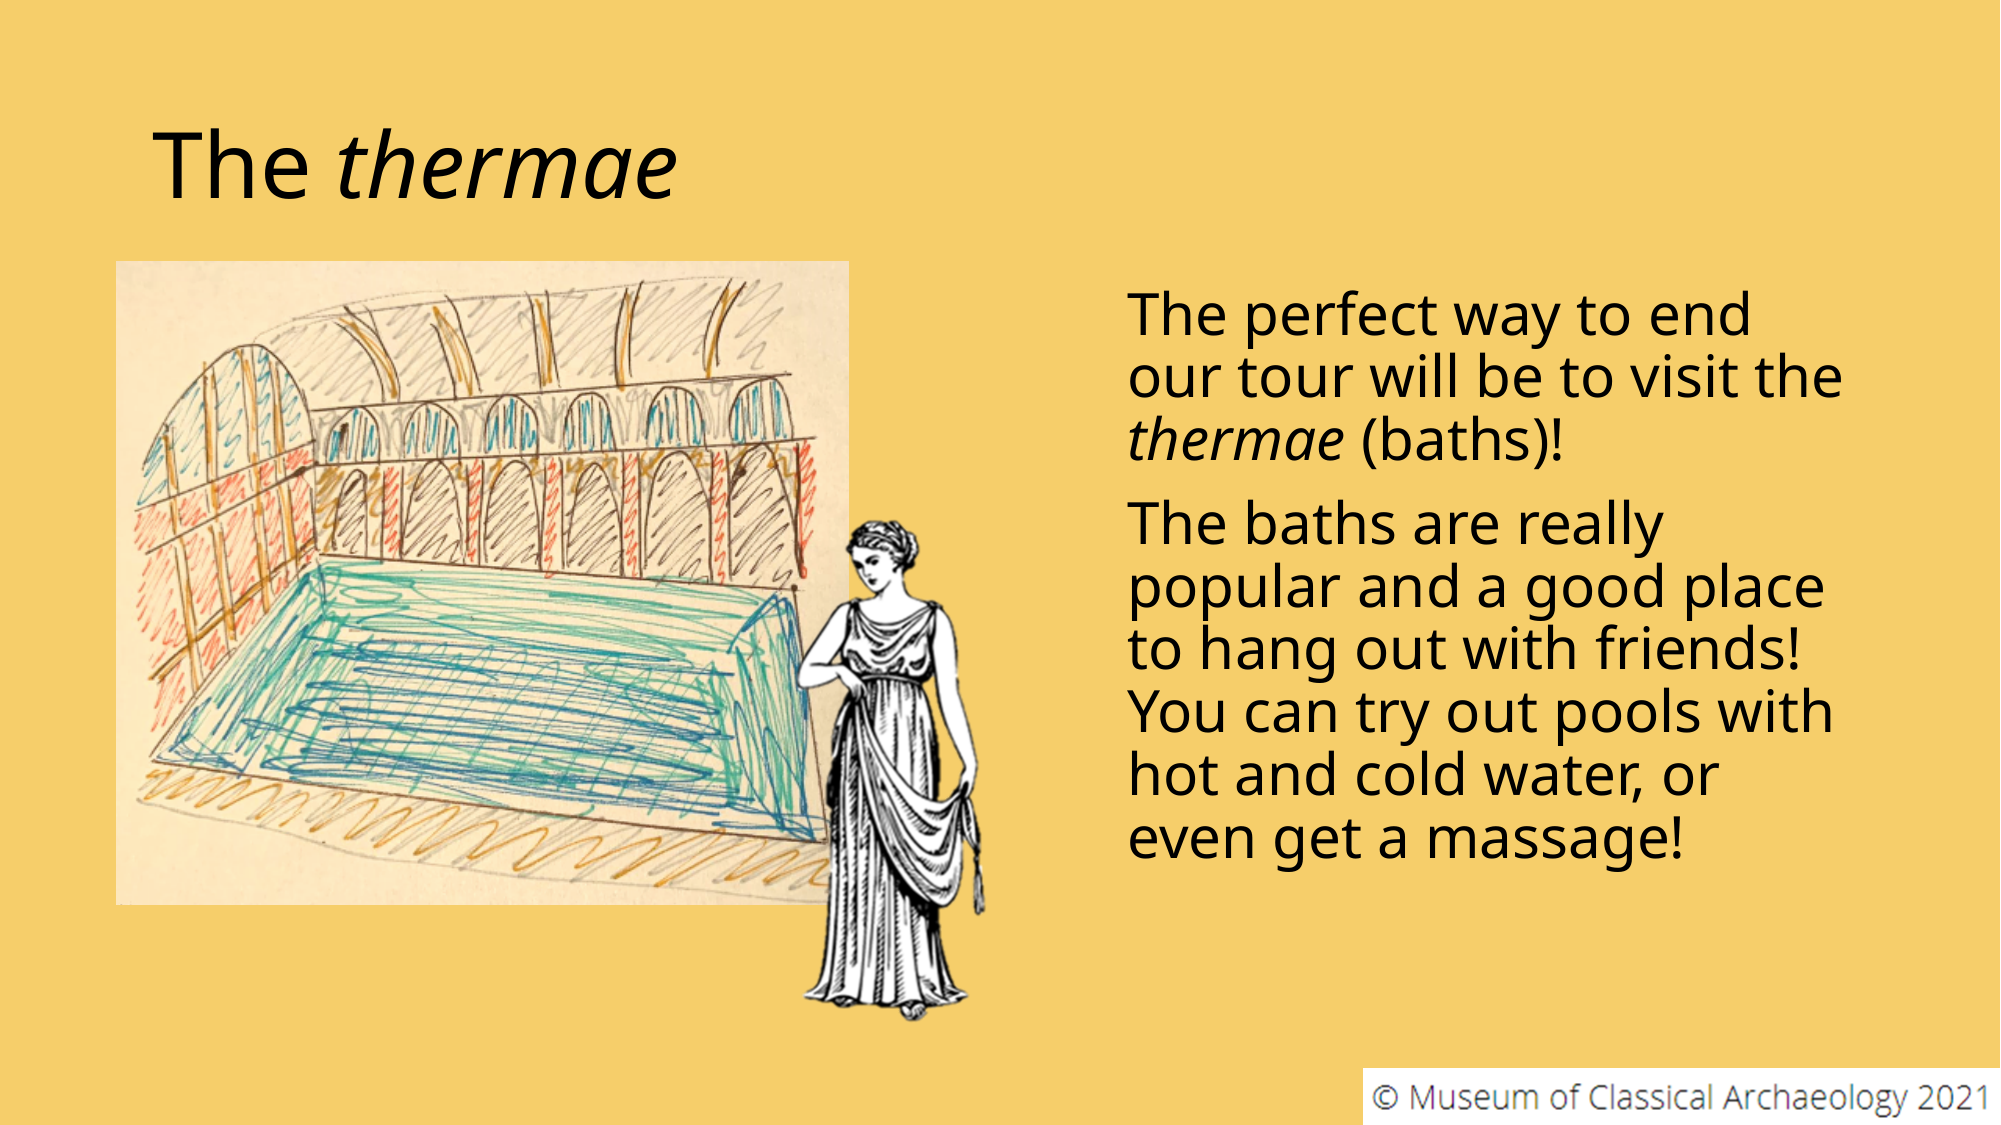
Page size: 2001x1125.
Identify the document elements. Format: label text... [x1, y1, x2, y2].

picture [1363, 1068, 2000, 1125]
title The thermae [137, 59, 1863, 278]
list The perfect way to end our tour will be to visit the thermae (baths)! The baths are really popular and a good place to hang out with friends! You can try out pools with hot and cold water, or even get a massage! [1112, 277, 1863, 1026]
picture [160, 217, 1000, 1026]
